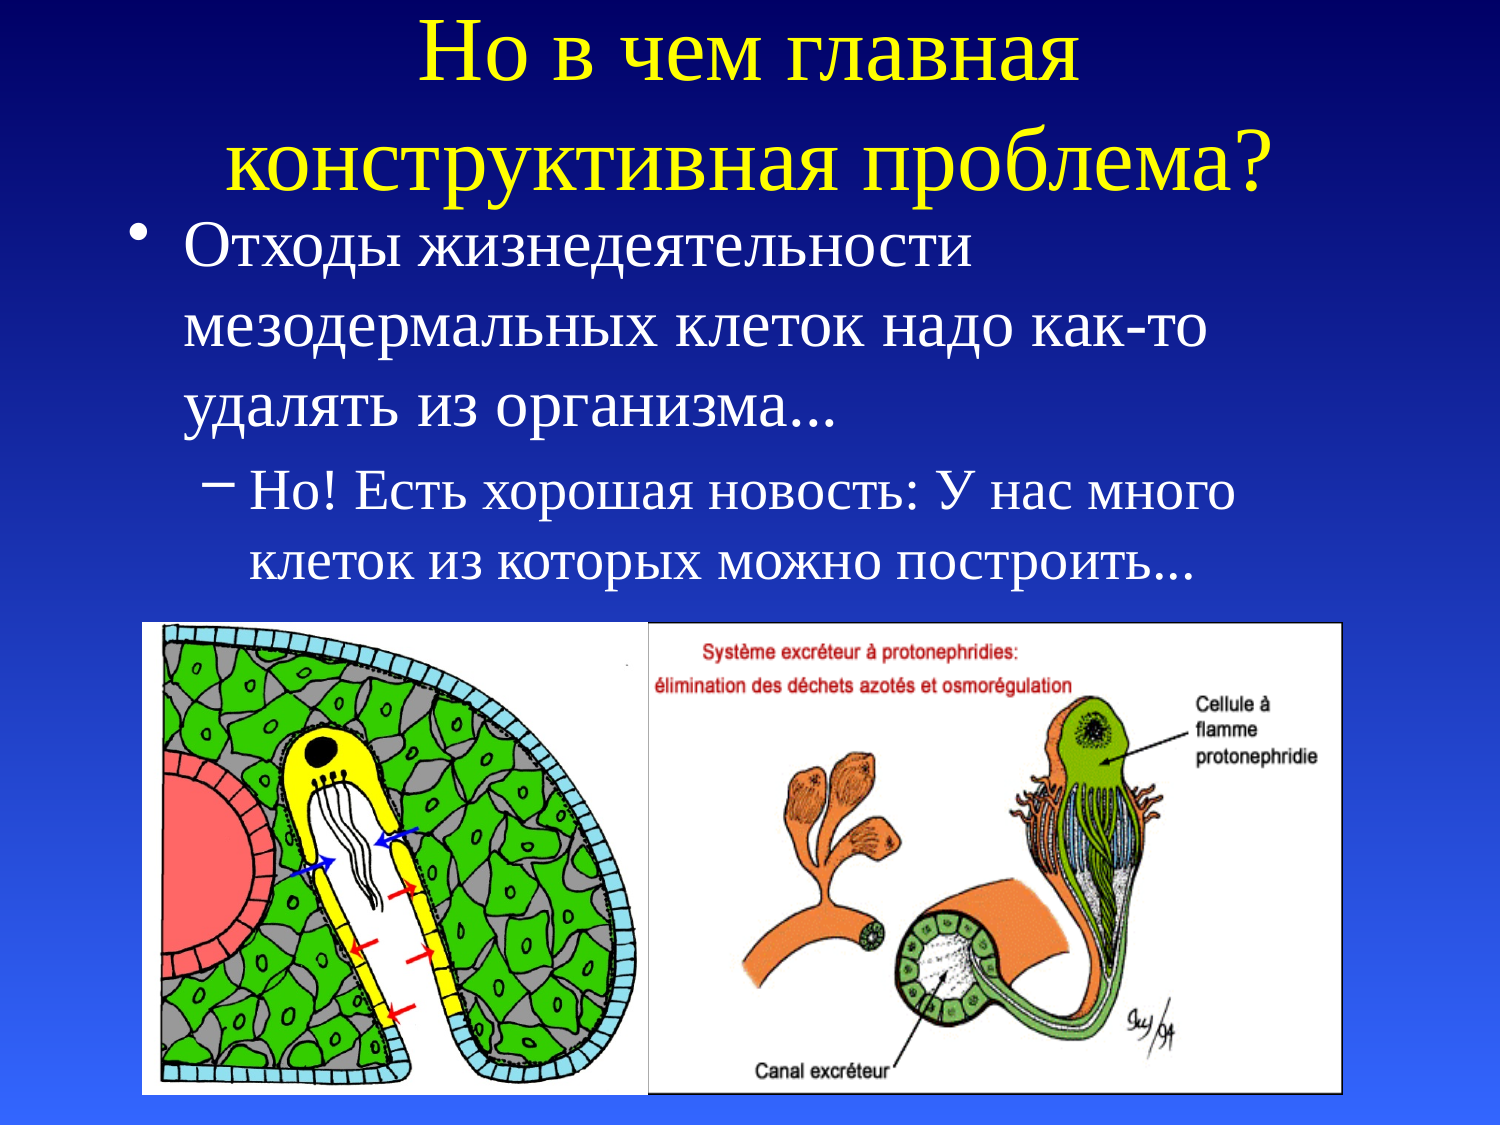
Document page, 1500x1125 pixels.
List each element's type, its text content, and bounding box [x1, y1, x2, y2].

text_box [142, 622, 1343, 1095]
list Отходы жизнедеятельности мезодермальных клеток надо как-то удалять из организма... Но! Есть хорошая новость: У нас много клеток из которых можно построить... [112, 192, 1388, 485]
title Но в чем главная конструктивная проблема? [112, 4, 1388, 192]
